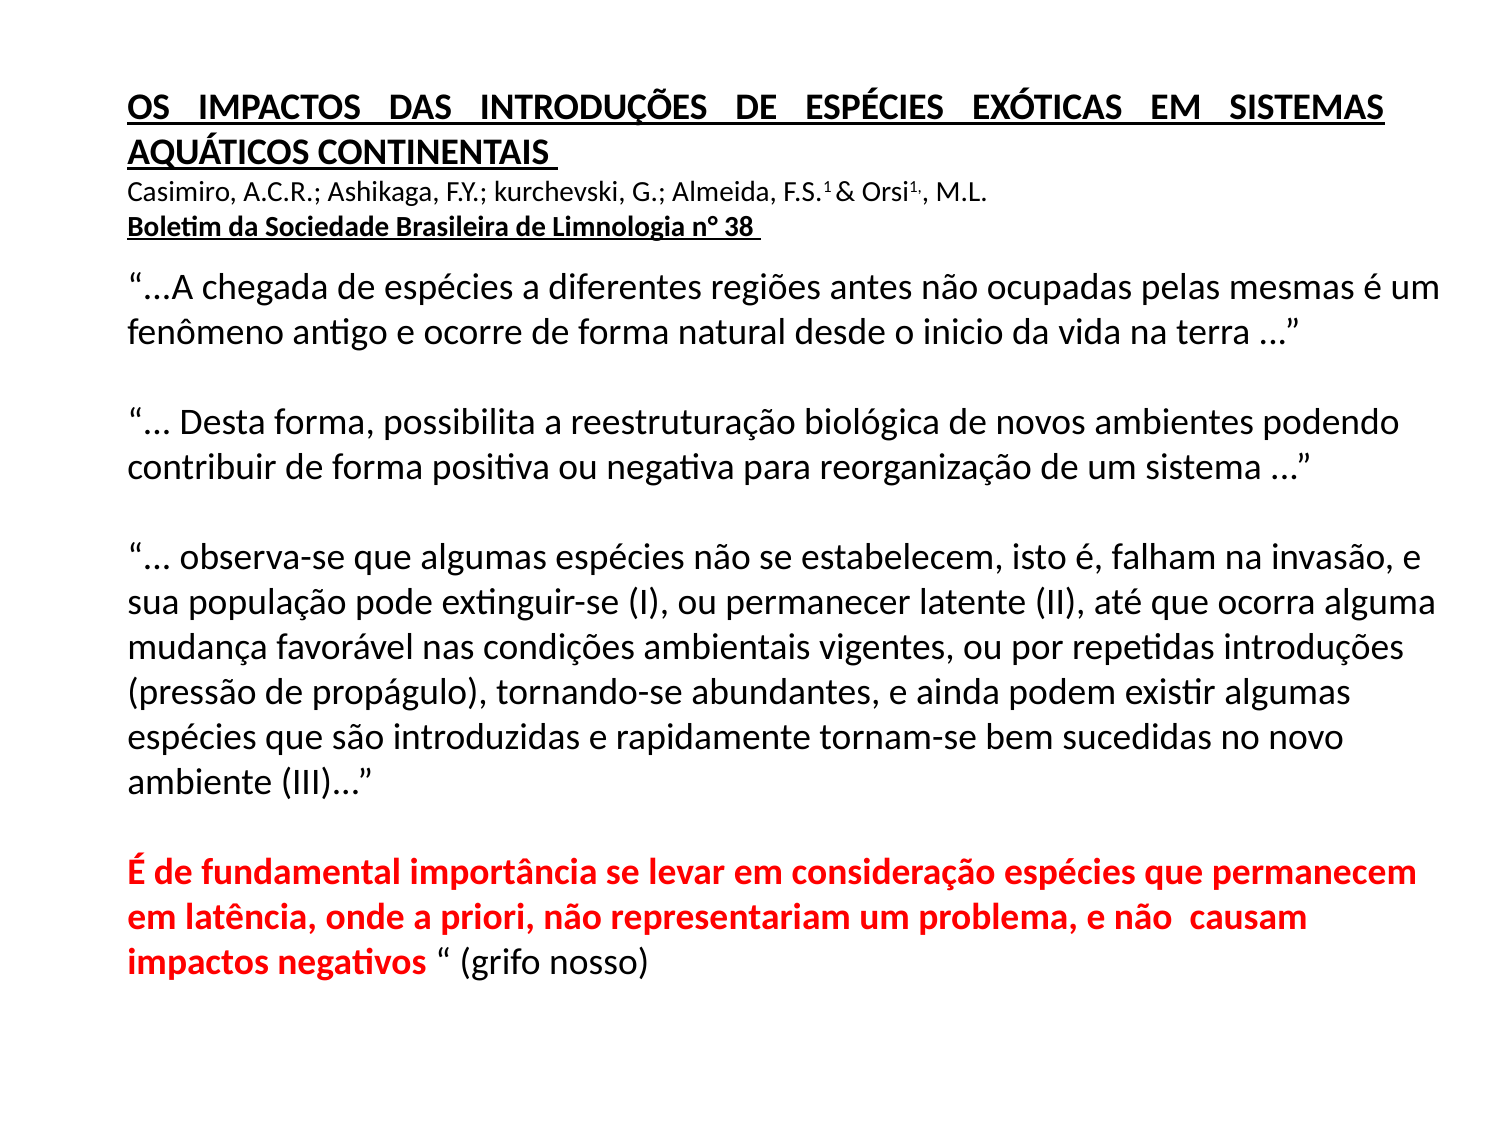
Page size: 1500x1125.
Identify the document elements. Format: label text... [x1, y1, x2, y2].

text_box OS IMPACTOS DAS INTRODUÇÕES DE ESPÉCIES EXÓTICAS EM SISTEMAS AQUÁTICOS CONTINENTAIS Casimiro, A.C.R.; Ashikaga, F.Y.; kurchevski, G.; Almeida, F.S.1 & Orsi1,, M.L. Boletim da Sociedade Brasileira de Limnologia n° 38 [112, 74, 1400, 250]
text_box “...A chegada de espécies a diferentes regiões antes não ocupadas pelas mesmas é um fenômeno antigo e ocorre de forma natural desde o inicio da vida na terra ...” “... Desta forma, possibilita a reestruturação biológica de novos ambientes podendo contribuir de forma positiva ou negativa para reorganização de um sistema ...” “... observa-se que algumas espécies não se estabelecem, isto é, falham na invasão, e sua população pode extinguir-se (I), ou permanecer latente (II), até que ocorra alguma mudança favorável nas condições ambientais vigentes, ou por repetidas introduções (pressão de propágulo), tornando-se abundantes, e ainda podem existir algumas espécies que são introduzidas e rapidamente tornam-se bem sucedidas no novo ambiente (III)...” É de fundamental importância se levar em consideração espécies que permanecem em latência, onde a priori, não representariam um problema, e não causam impactos negativos “ (grifo nosso) [112, 254, 1463, 990]
